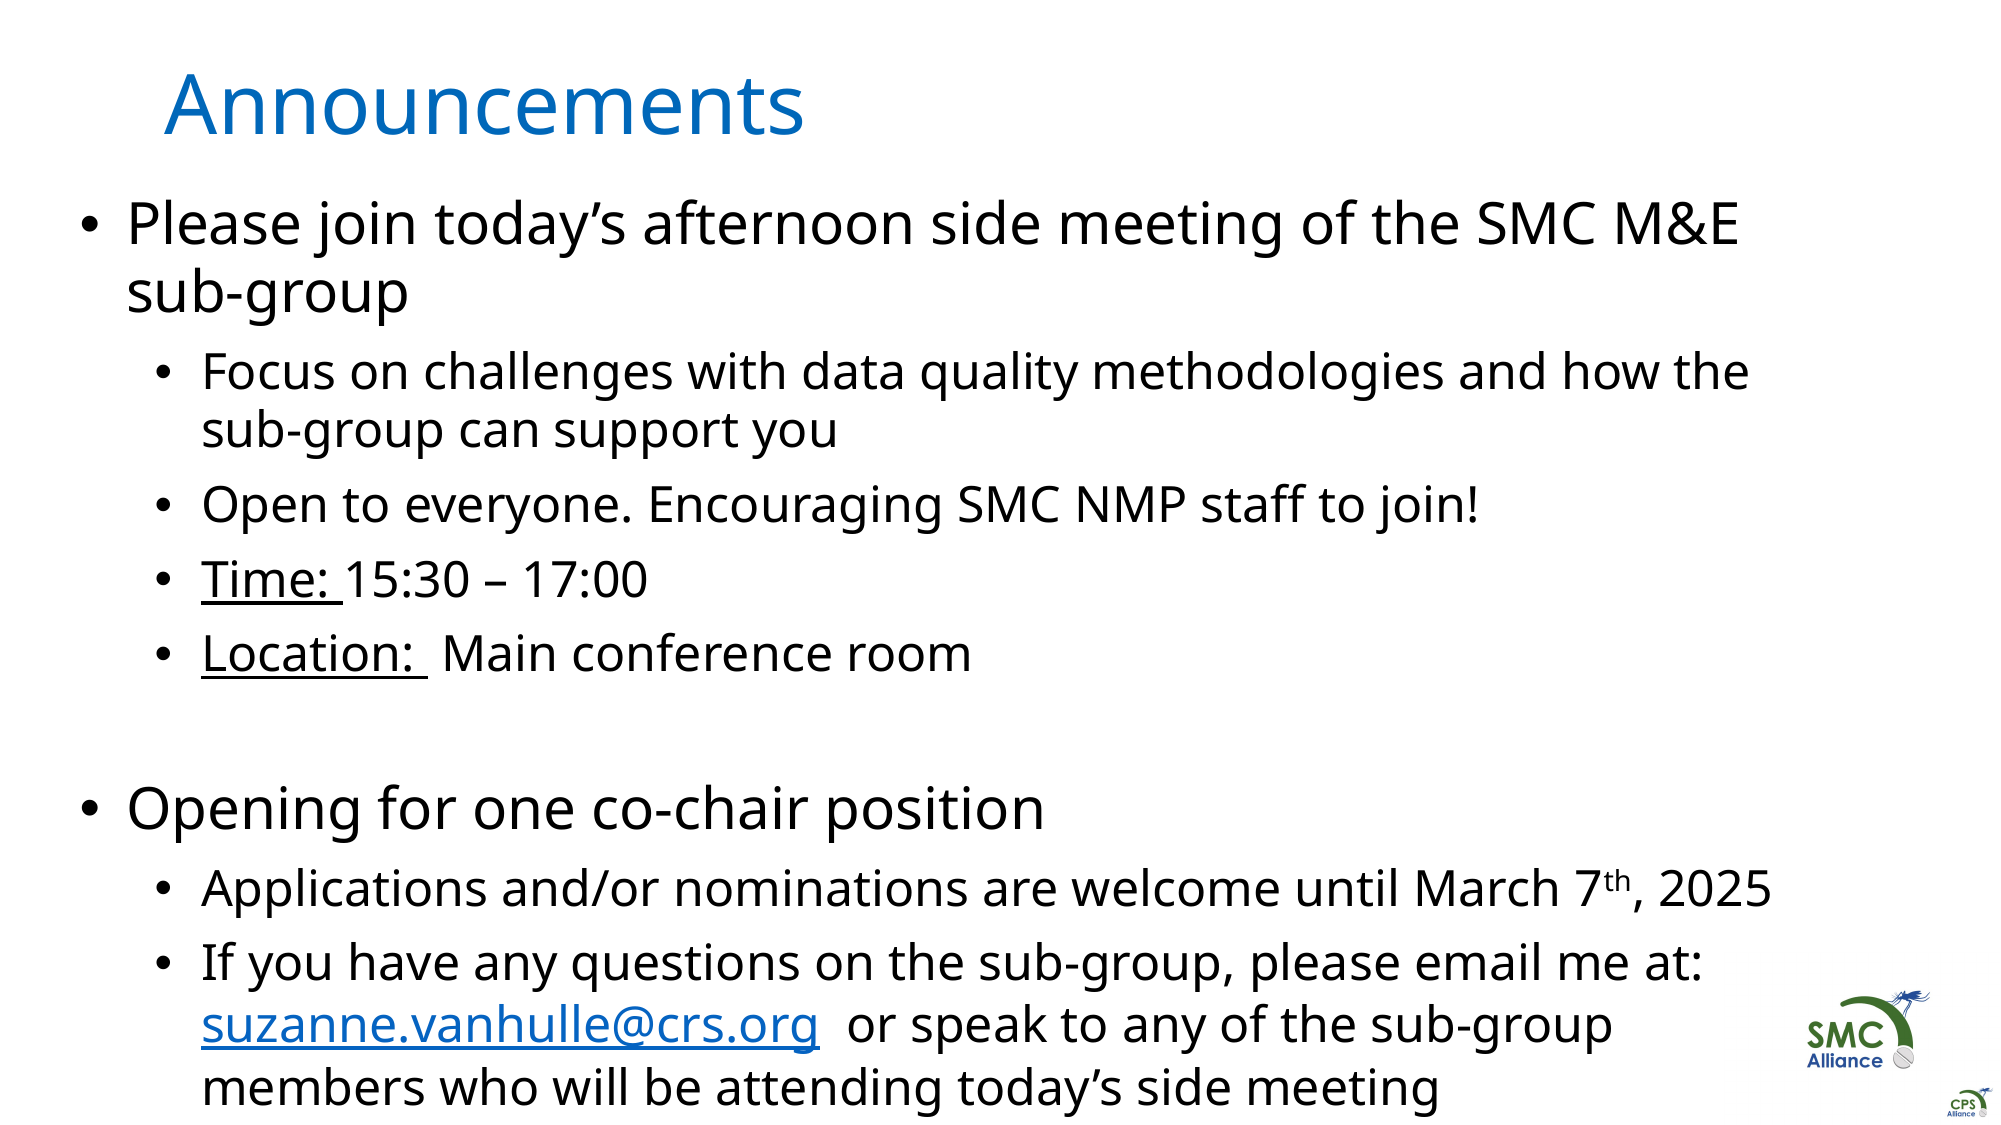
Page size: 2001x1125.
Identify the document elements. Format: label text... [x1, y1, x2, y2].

text_box Announcements [149, 46, 1875, 169]
text_box Please join today’s afternoon side meeting of the SMC M&E sub-group Focus on challenges with data quality methodologies and how the sub-group can support you Open to everyone. Encouraging SMC NMP staff to join! Time: 15:30 – 17:00 Location: Main conference room Opening for one co-chair position Applications and/or nominations are welcome until March 7th, 2025 If you have any questions on the sub-group, please email me at: suzanne.vanhulle@crs.org or speak to any of the sub-group members who will be attending today’s side meeting [64, 182, 1824, 1005]
picture [1724, 952, 2000, 1125]
